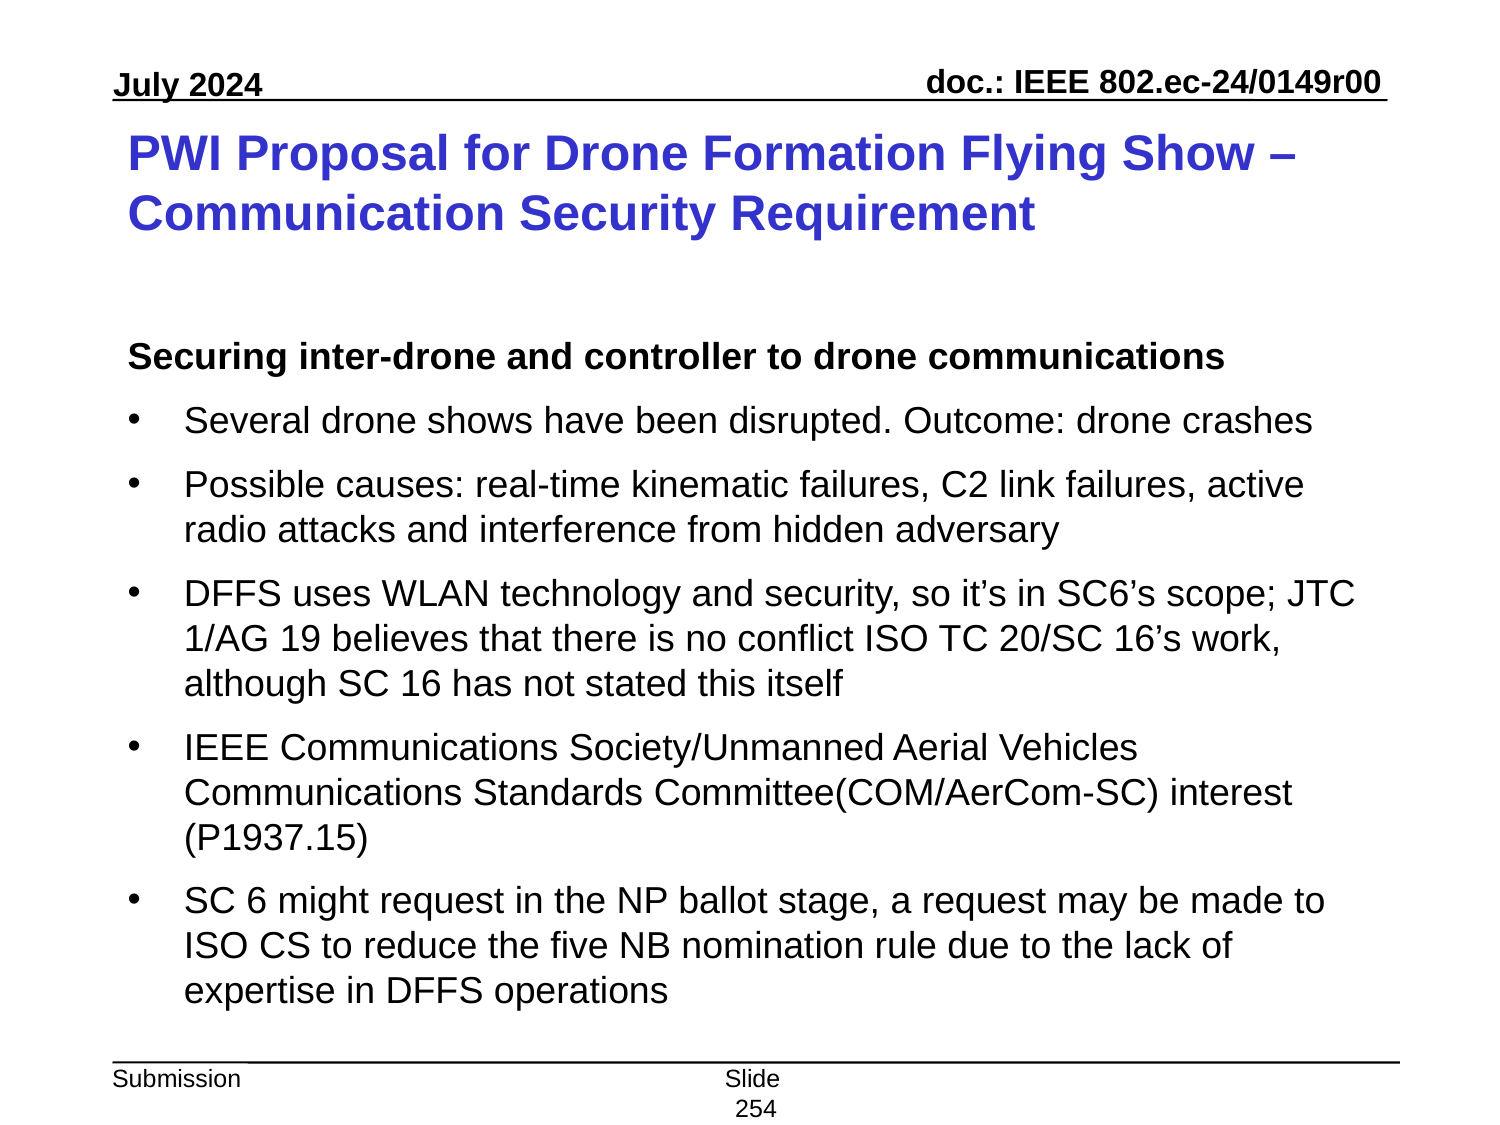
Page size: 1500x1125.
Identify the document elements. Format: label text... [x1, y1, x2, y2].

title PWI Proposal for Drone Formation Flying Show – Communication Security Requirement [112, 112, 1388, 288]
list Securing inter-drone and controller to drone communications Several drone shows have been disrupted. Outcome: drone crashes Possible causes: real-time kinematic failures, C2 link failures, active radio attacks and interference from hidden adversary DFFS uses WLAN technology and security, so it’s in SC6’s scope; JTC 1/AG 19 believes that there is no conflict ISO TC 20/SC 16’s work, although SC 16 has not stated this itself IEEE Communications Society/Unmanned Aerial Vehicles Communications Standards Committee(COM/AerCom-SC) interest (P1937.15) SC 6 might request in the NP ballot stage, a request may be made to ISO CS to reduce the five NB nomination rule due to the lack of expertise in DFFS operations [112, 324, 1388, 1000]
slide_number Slide 254 [709, 1061, 803, 1093]
